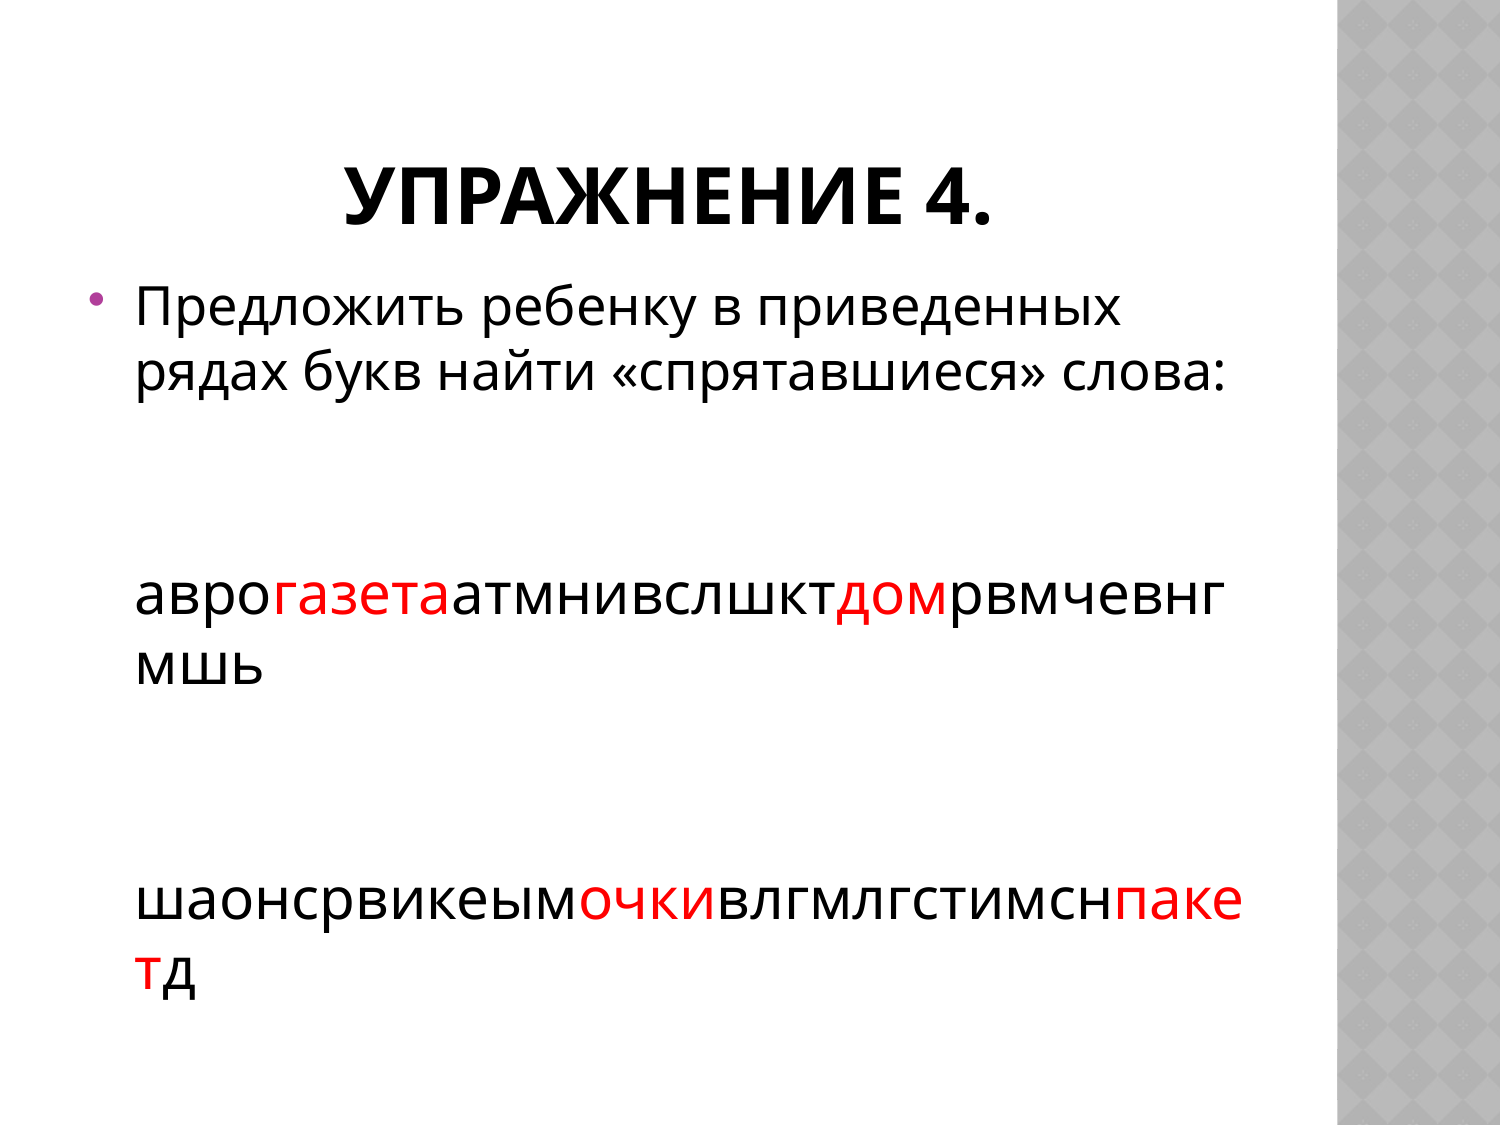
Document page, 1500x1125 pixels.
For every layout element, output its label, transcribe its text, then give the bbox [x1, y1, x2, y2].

title Упражнение 4. [75, 52, 1263, 240]
list Предложить ребенку в приведенных рядах букв найти «спрятавшиеся» слова: аврогазетаатмнивслшктдомрвмчевнгмшь шаонсрвикеымочкивлгмлгстимснпакетд [75, 264, 1263, 1059]
